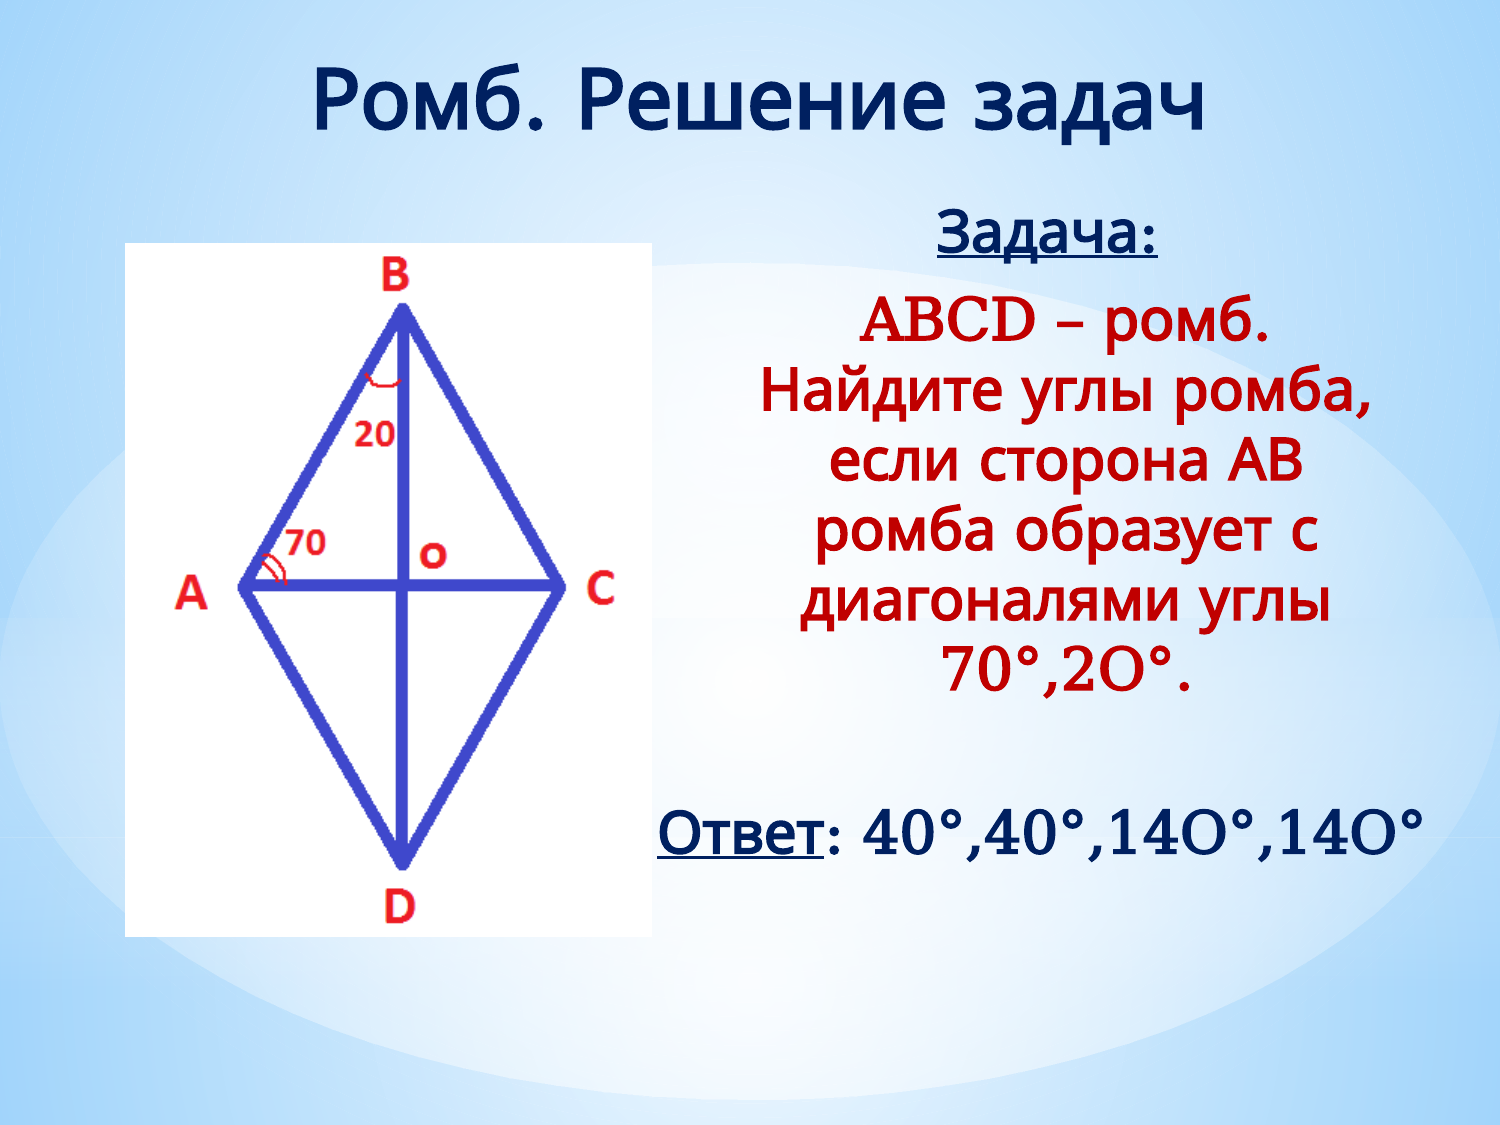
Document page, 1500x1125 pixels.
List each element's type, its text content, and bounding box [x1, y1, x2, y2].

text_box Ответ: 40°,40°,14O°,14O° [657, 787, 1442, 873]
title Ромб. Решение задач [225, 37, 1294, 225]
list Задача: ABCD – ромб. Найдите углы ромба, если сторона АВ ромба образует с диагоналями углы 70°,2O°. [725, 185, 1400, 688]
picture [124, 243, 653, 938]
